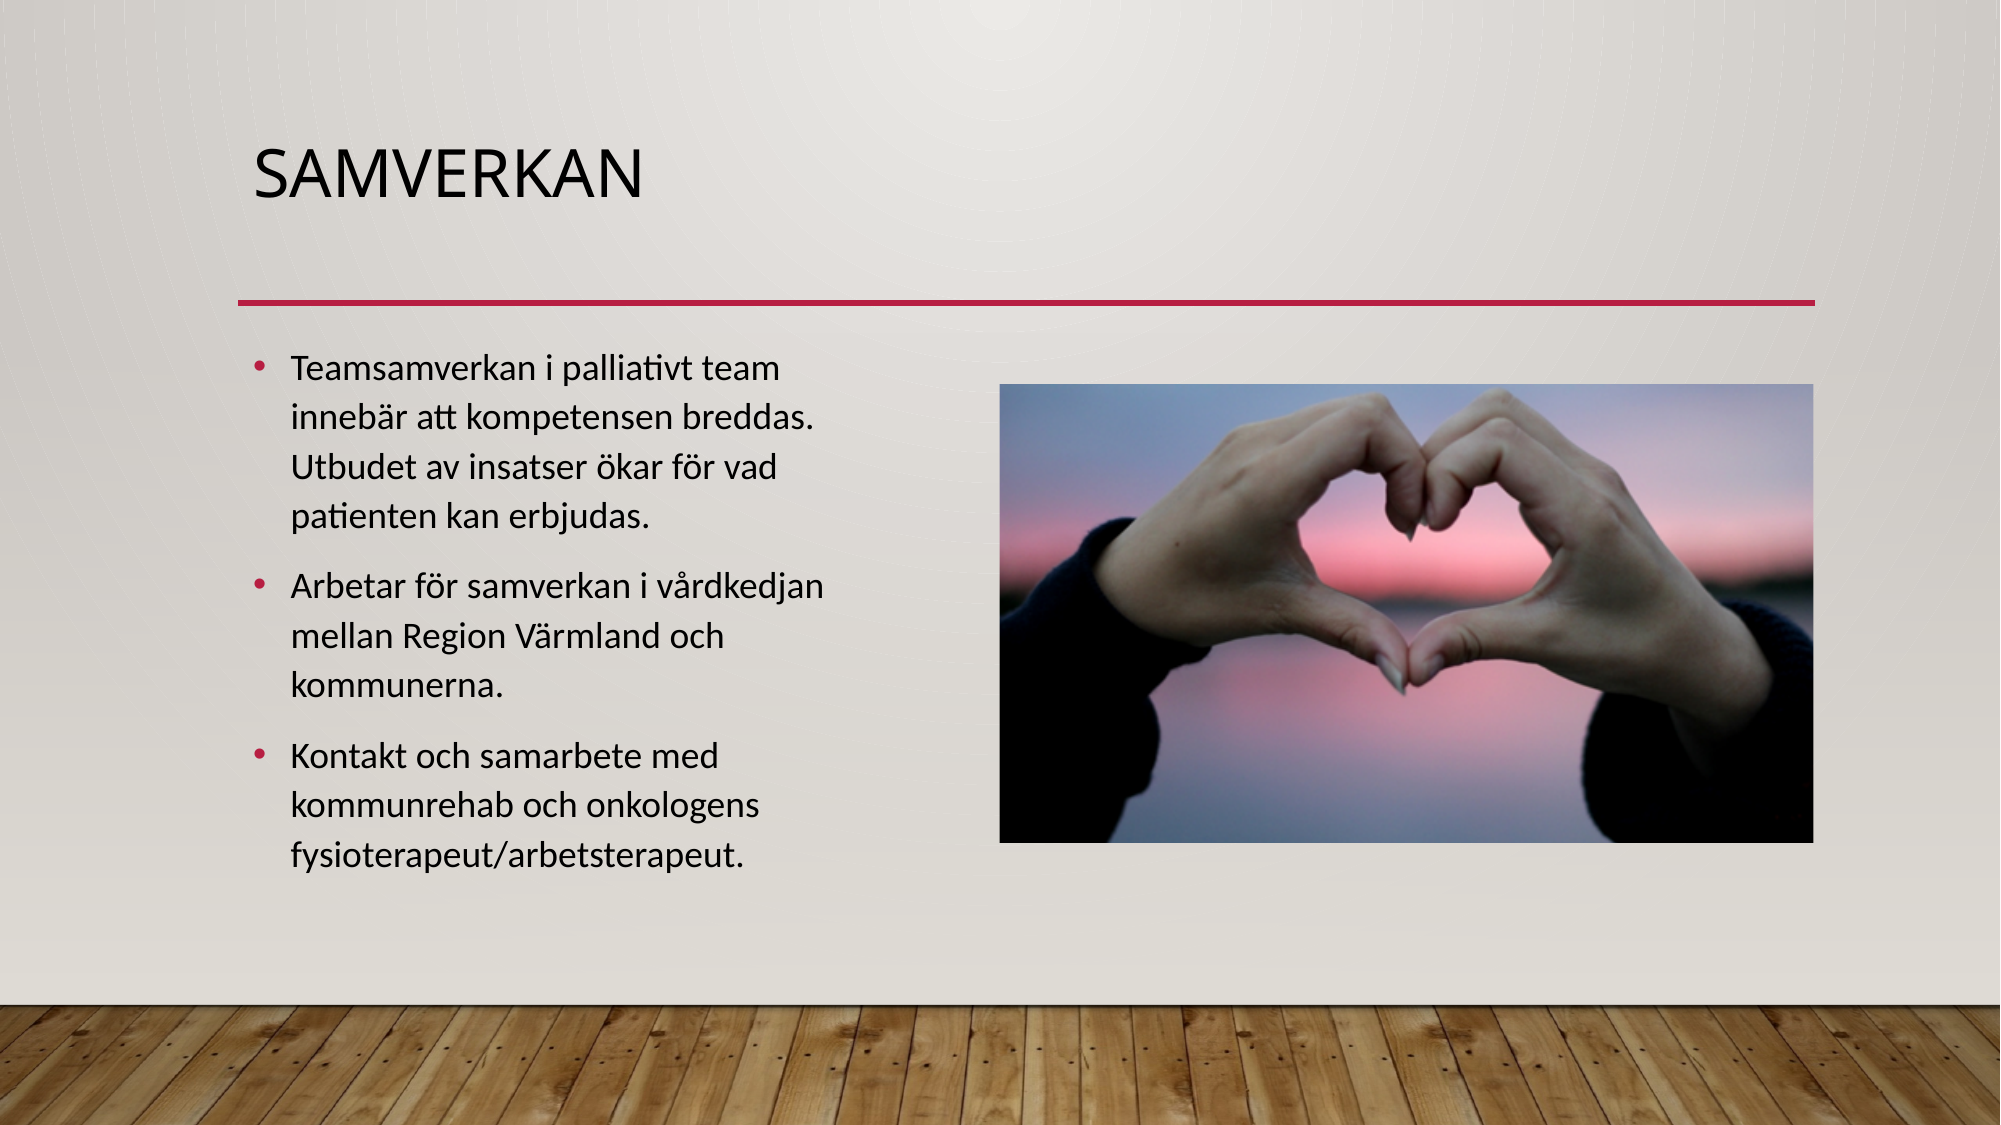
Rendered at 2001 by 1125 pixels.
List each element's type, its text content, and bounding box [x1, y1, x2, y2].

picture [0, 1005, 2000, 1125]
picture [999, 384, 1814, 843]
list Teamsamverkan i palliativt team innebär att kompetensen breddas. Utbudet av insatser ökar för vad patienten kan erbjudas. Arbetar för samverkan i vårdkedjan mellan Region Värmland och kommunerna. Kontakt och samarbete med kommunrehab och onkologens fysioterapeut/arbetsterapeut. [238, 330, 921, 897]
title SAMVERKAN [238, 131, 1814, 305]
